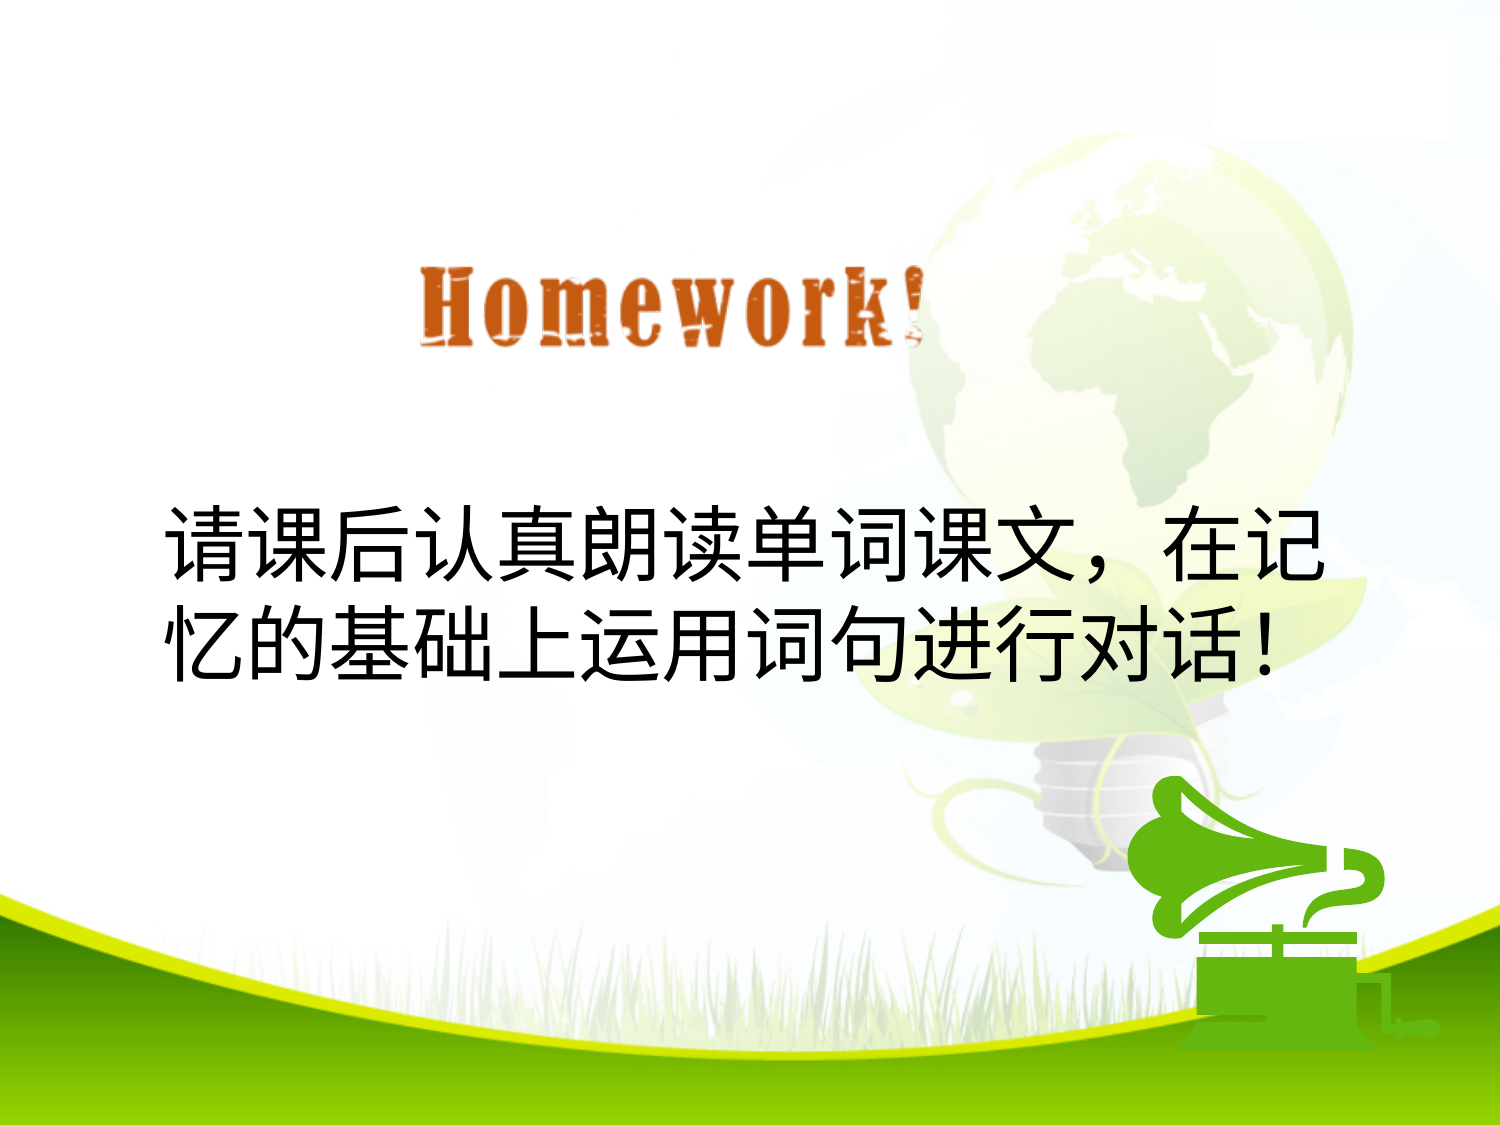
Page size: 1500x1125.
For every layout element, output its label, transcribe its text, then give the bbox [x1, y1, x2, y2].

text_box [1127, 775, 1327, 939]
picture [0, 0, 1500, 1125]
text_box [1302, 847, 1385, 928]
text_box [1178, 924, 1441, 1051]
text_box 请课后认真朗读单词课文，在记忆的基础上运用词句进行对话！ [147, 484, 1375, 800]
